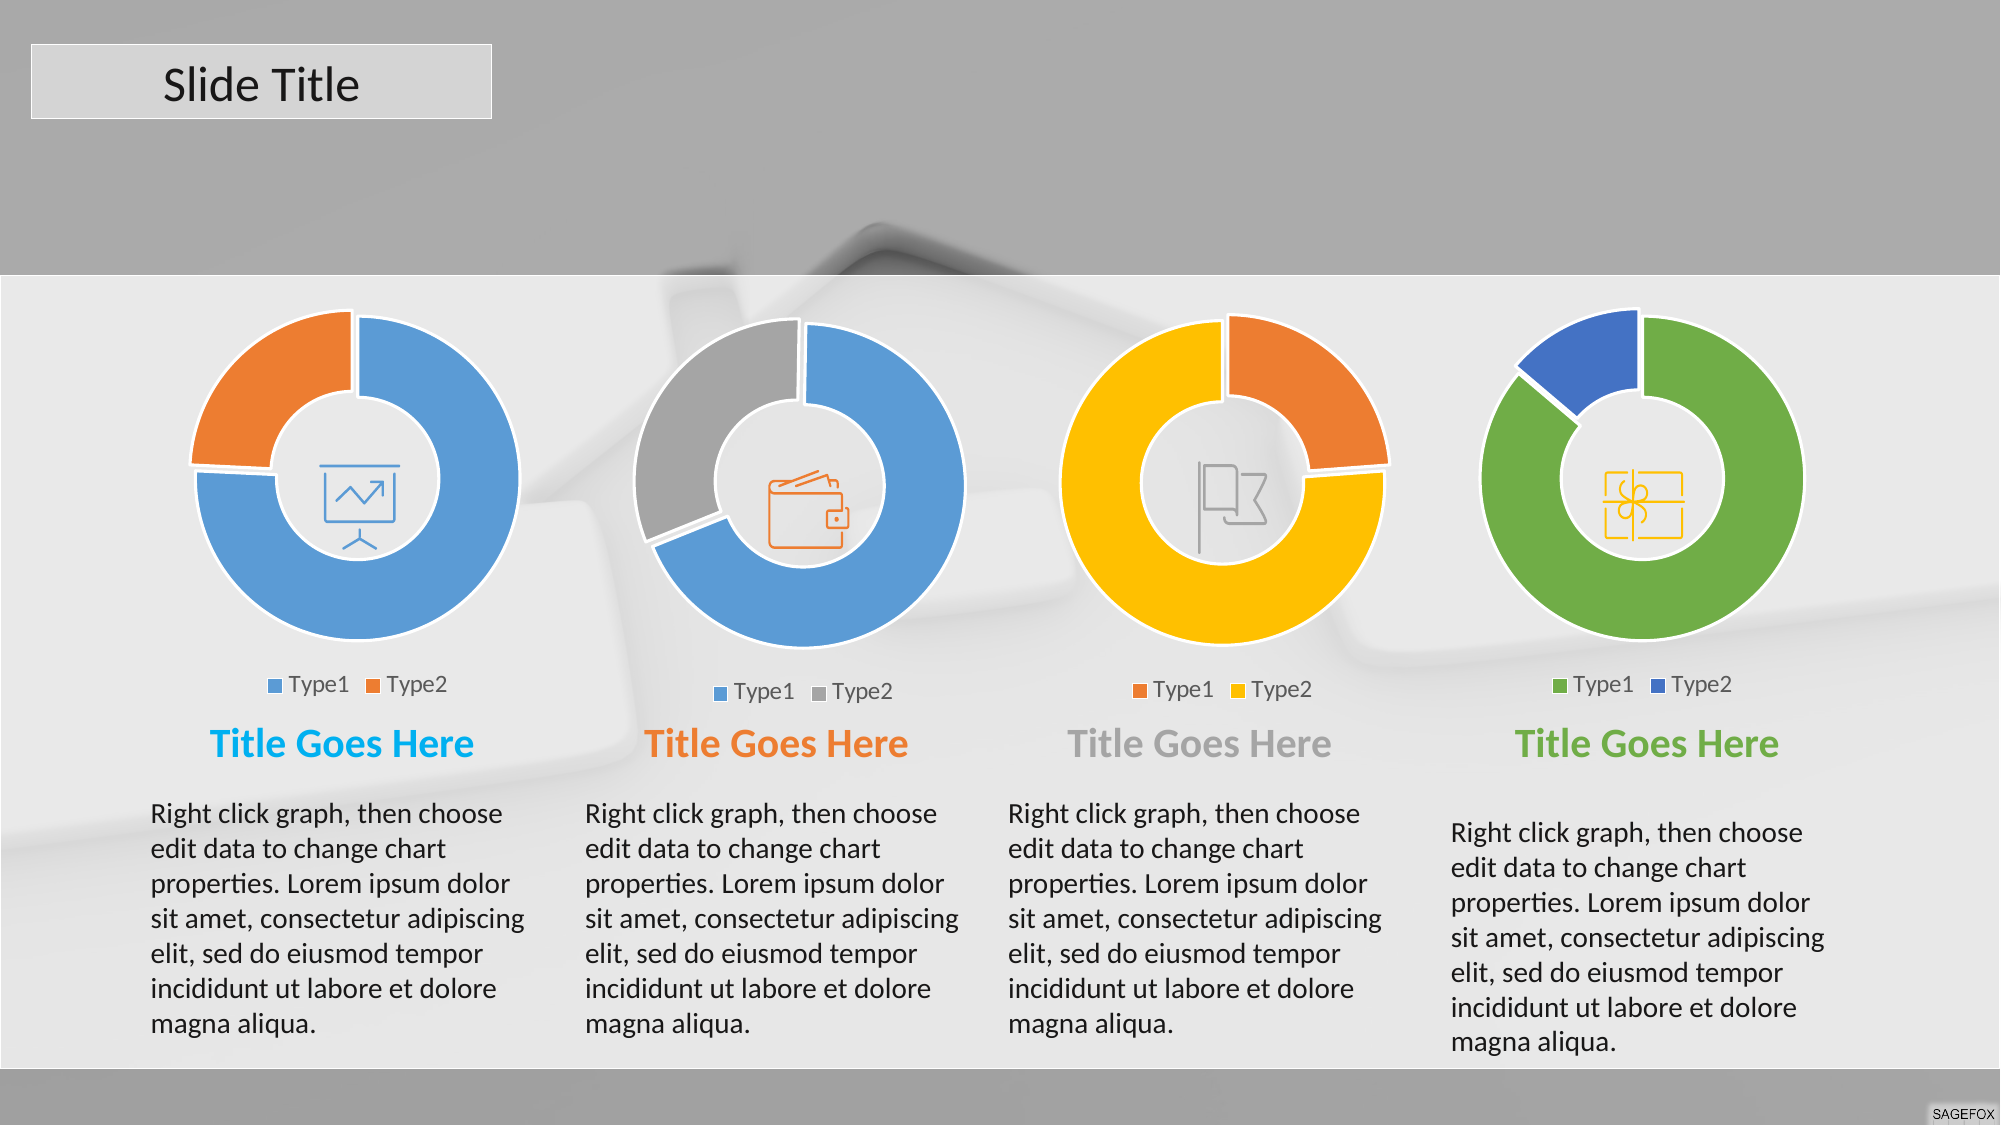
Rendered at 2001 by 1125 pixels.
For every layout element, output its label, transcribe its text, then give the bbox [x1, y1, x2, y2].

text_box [1436, 708, 1849, 1069]
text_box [561, 307, 1045, 713]
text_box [116, 299, 599, 705]
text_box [993, 710, 1407, 1050]
text_box [0, 275, 2000, 1069]
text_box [1401, 299, 1884, 705]
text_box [570, 713, 984, 1050]
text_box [135, 708, 549, 1050]
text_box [981, 304, 1464, 710]
text_box Slide Title [31, 44, 492, 119]
picture [1929, 1108, 1997, 1125]
